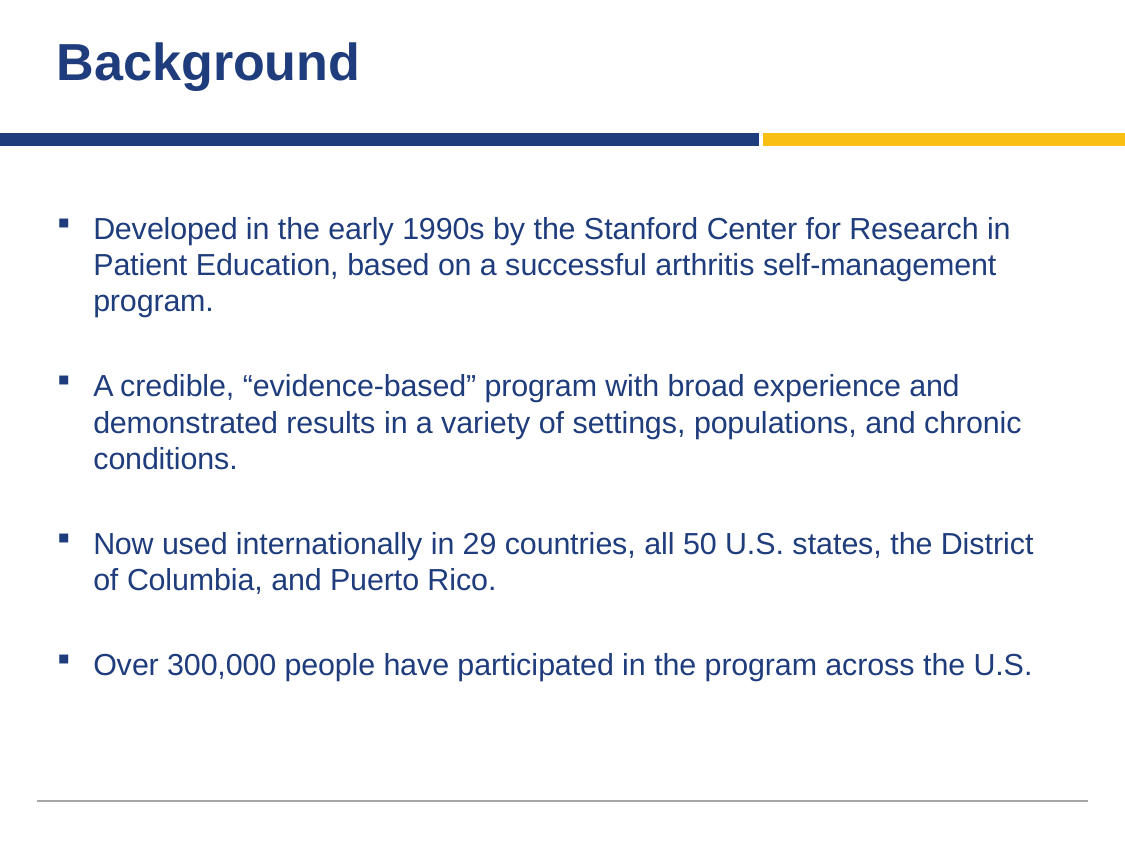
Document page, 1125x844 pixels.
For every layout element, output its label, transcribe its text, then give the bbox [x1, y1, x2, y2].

title Background [42, 21, 1069, 133]
list Developed in the early 1990s by the Stanford Center for Research in Patient Education, based on a successful arthritis self-management program. A credible, “evidence-based” program with broad experience and demonstrated results in a variety of settings, populations, and chronic conditions. Now used internationally in 29 countries, all 50 U.S. states, the District of Columbia, and Puerto Rico. Over 300,000 people have participated in the program across the U.S. [42, 201, 1069, 715]
